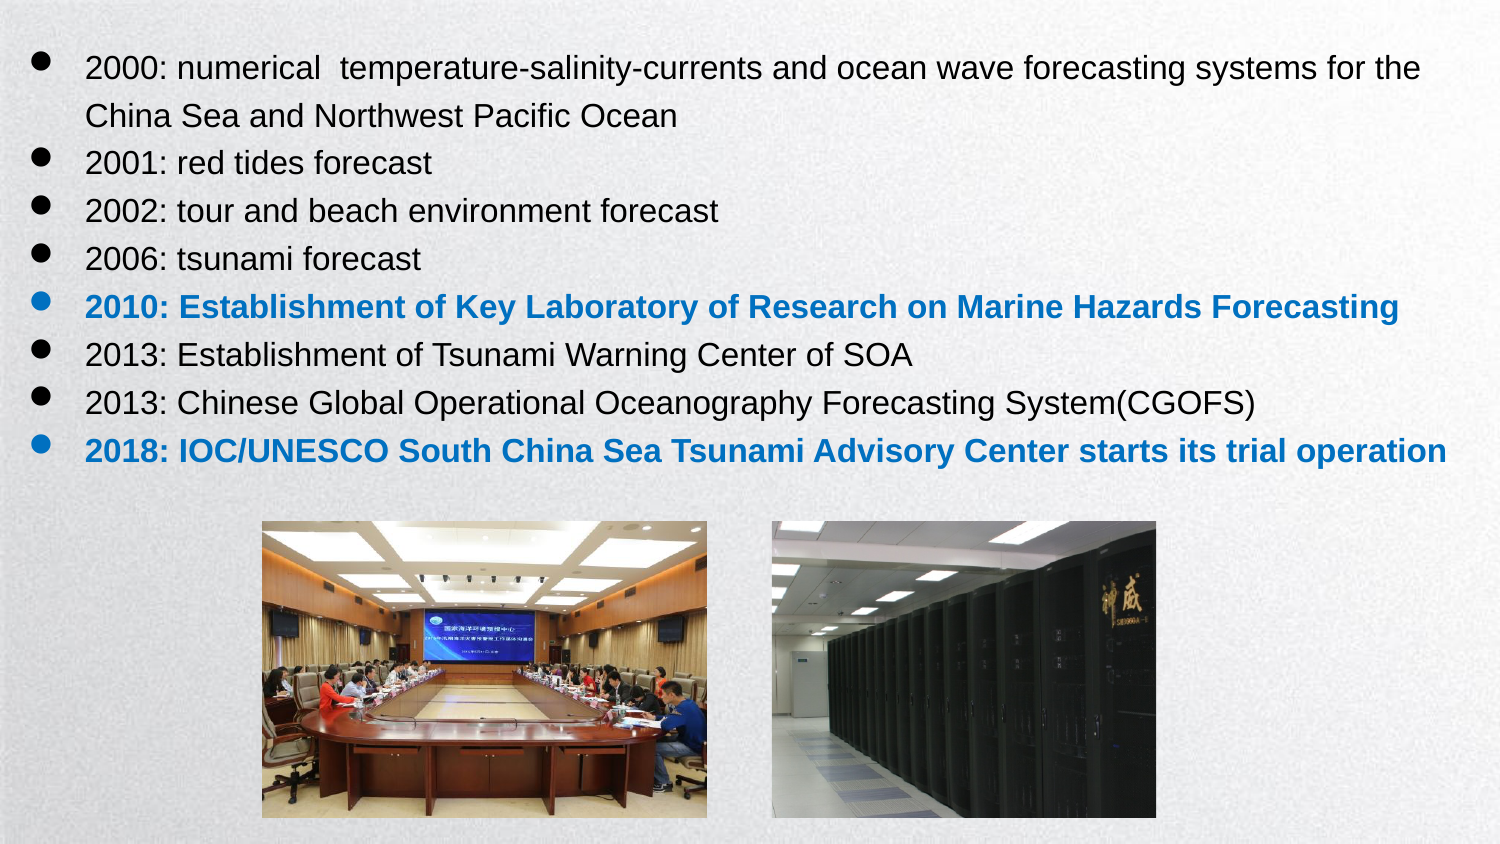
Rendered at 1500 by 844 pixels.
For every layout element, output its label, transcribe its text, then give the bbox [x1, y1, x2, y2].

list 2000: numerical temperature-salinity-currents and ocean wave forecasting systems for the China Sea and Northwest Pacific Ocean 2001: red tides forecast 2002: tour and beach environment forecast 2006: tsunami forecast 2010: Establishment of Key Laboratory of Research on Marine Hazards Forecasting 2013: Establishment of Tsunami Warning Center of SOA 2013: Chinese Global Operational Oceanography Forecasting System(CGOFS) 2018: IOC/UNESCO South China Sea Tsunami Advisory Center starts its trial operation [13, 30, 1481, 475]
picture [0, 0, 1500, 844]
